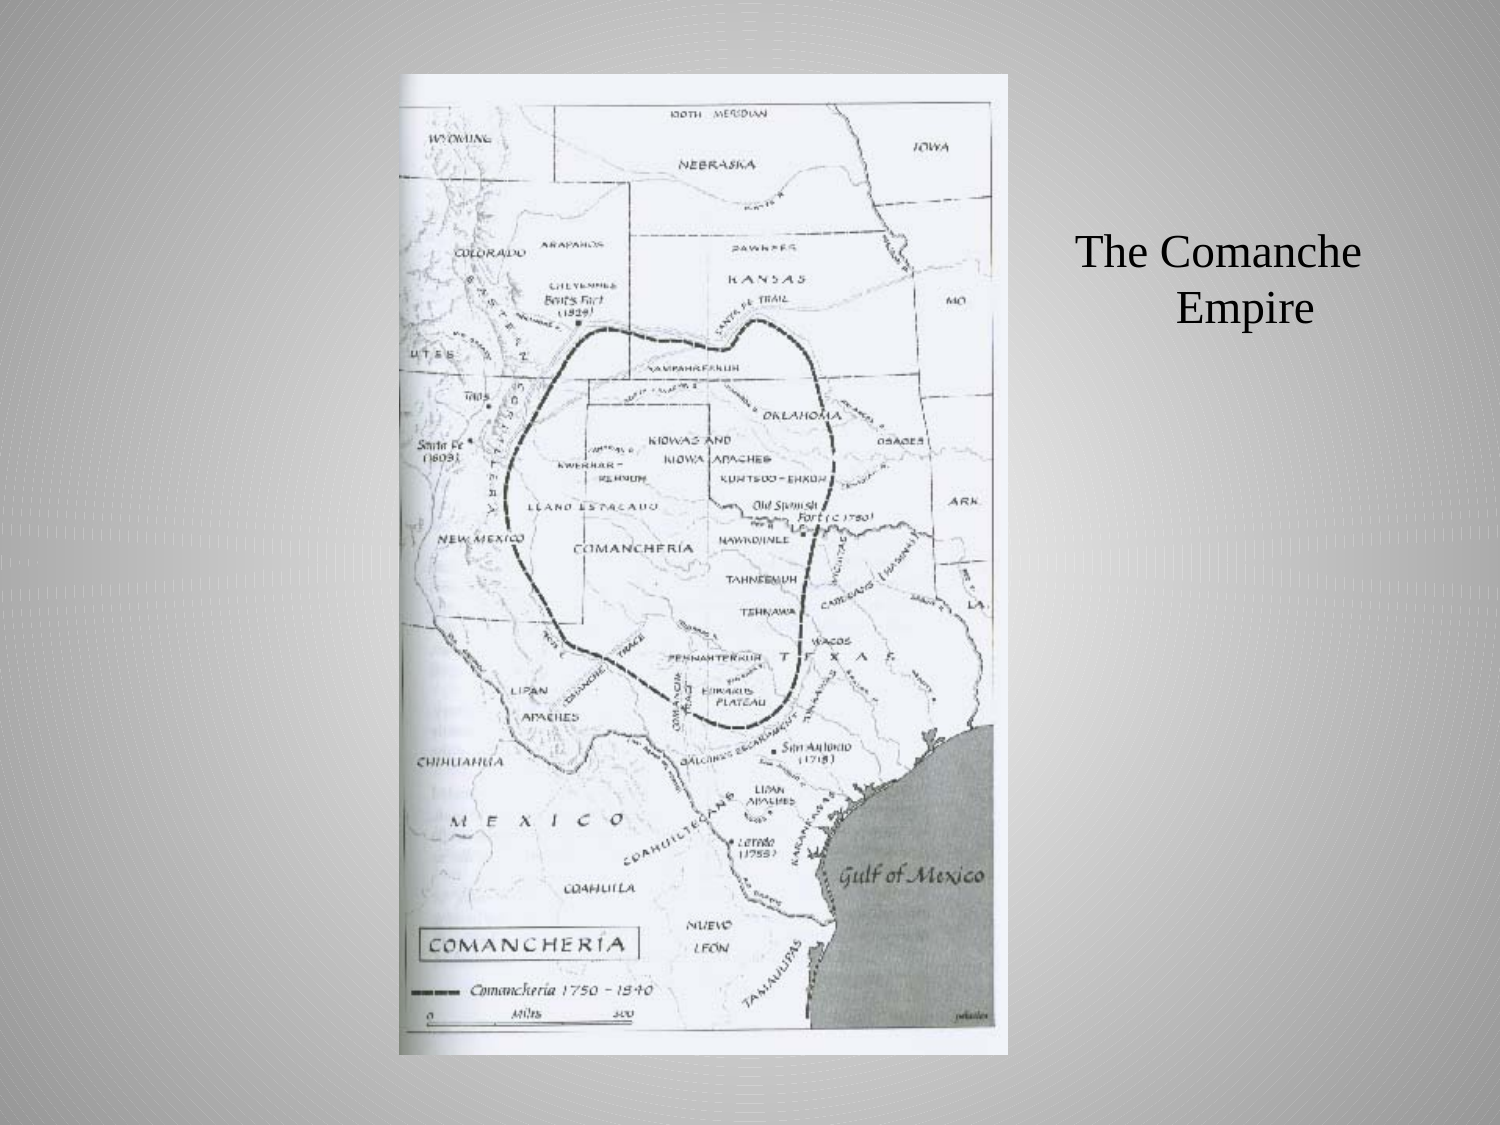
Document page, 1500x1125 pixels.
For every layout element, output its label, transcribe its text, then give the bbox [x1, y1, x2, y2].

picture [399, 74, 1008, 1055]
list The Comanche Empire [1050, 212, 1388, 368]
